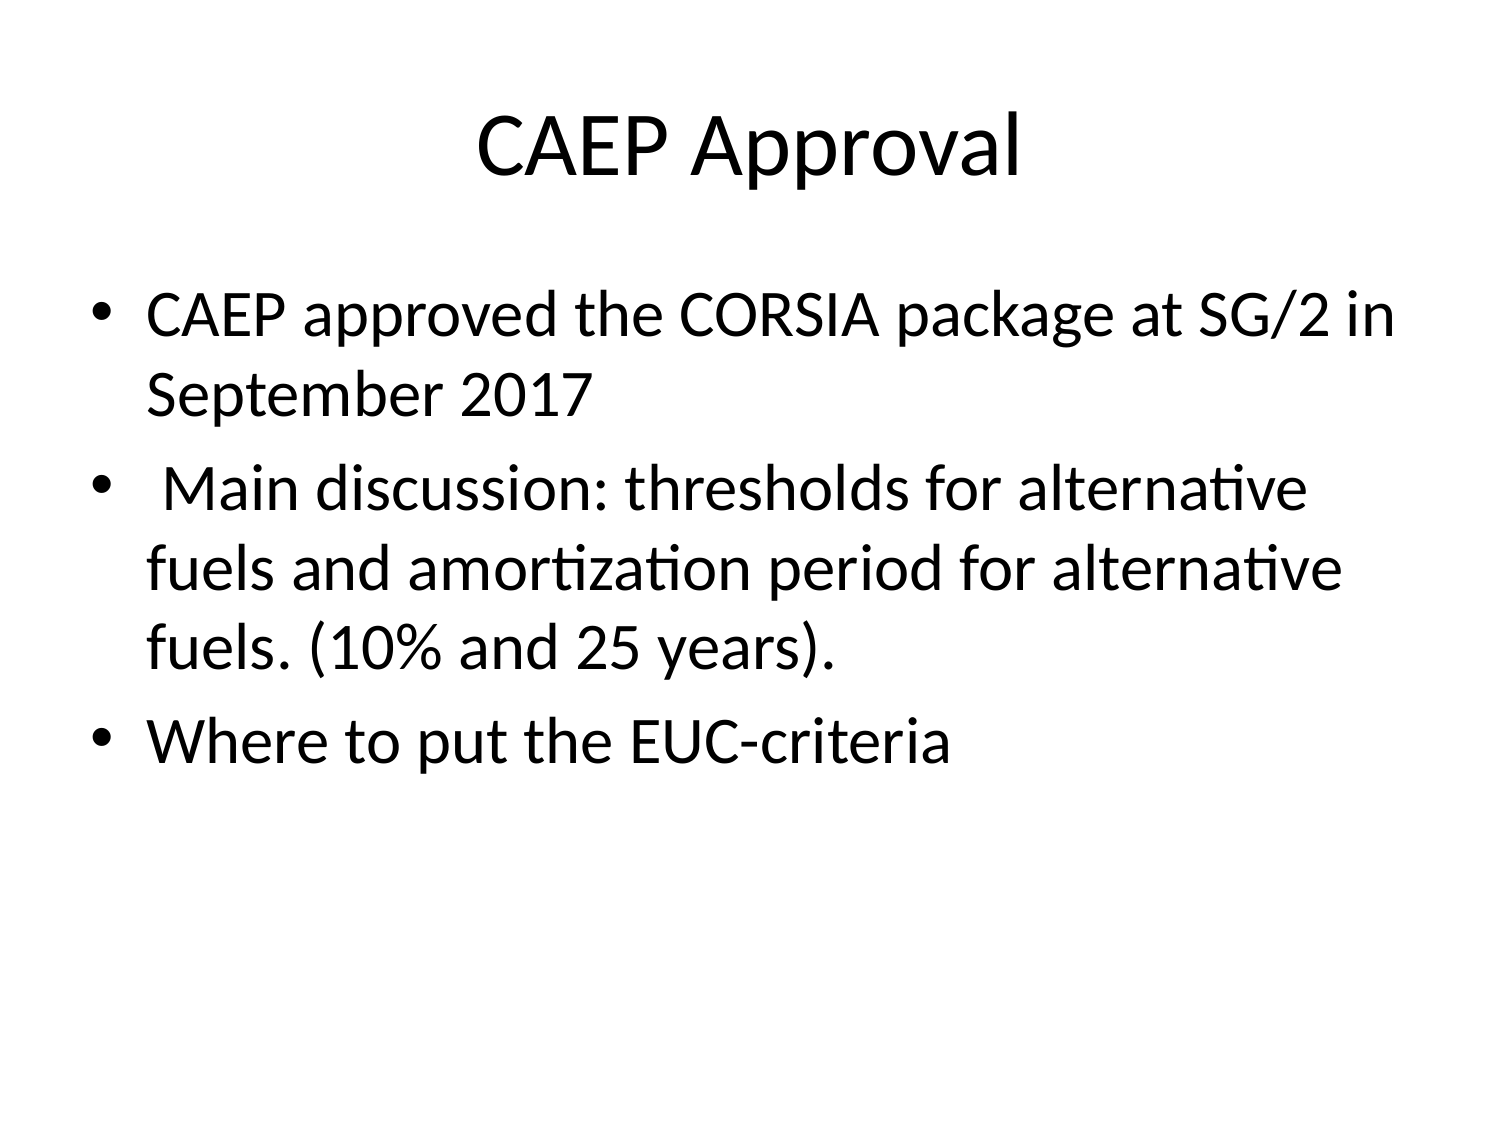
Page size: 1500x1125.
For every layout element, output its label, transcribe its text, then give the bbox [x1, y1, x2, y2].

title CAEP Approval [75, 45, 1425, 233]
list CAEP approved the CORSIA package at SG/2 in September 2017 Main discussion: thresholds for alternative fuels and amortization period for alternative fuels. (10% and 25 years). Where to put the EUC-criteria [75, 262, 1425, 1005]
